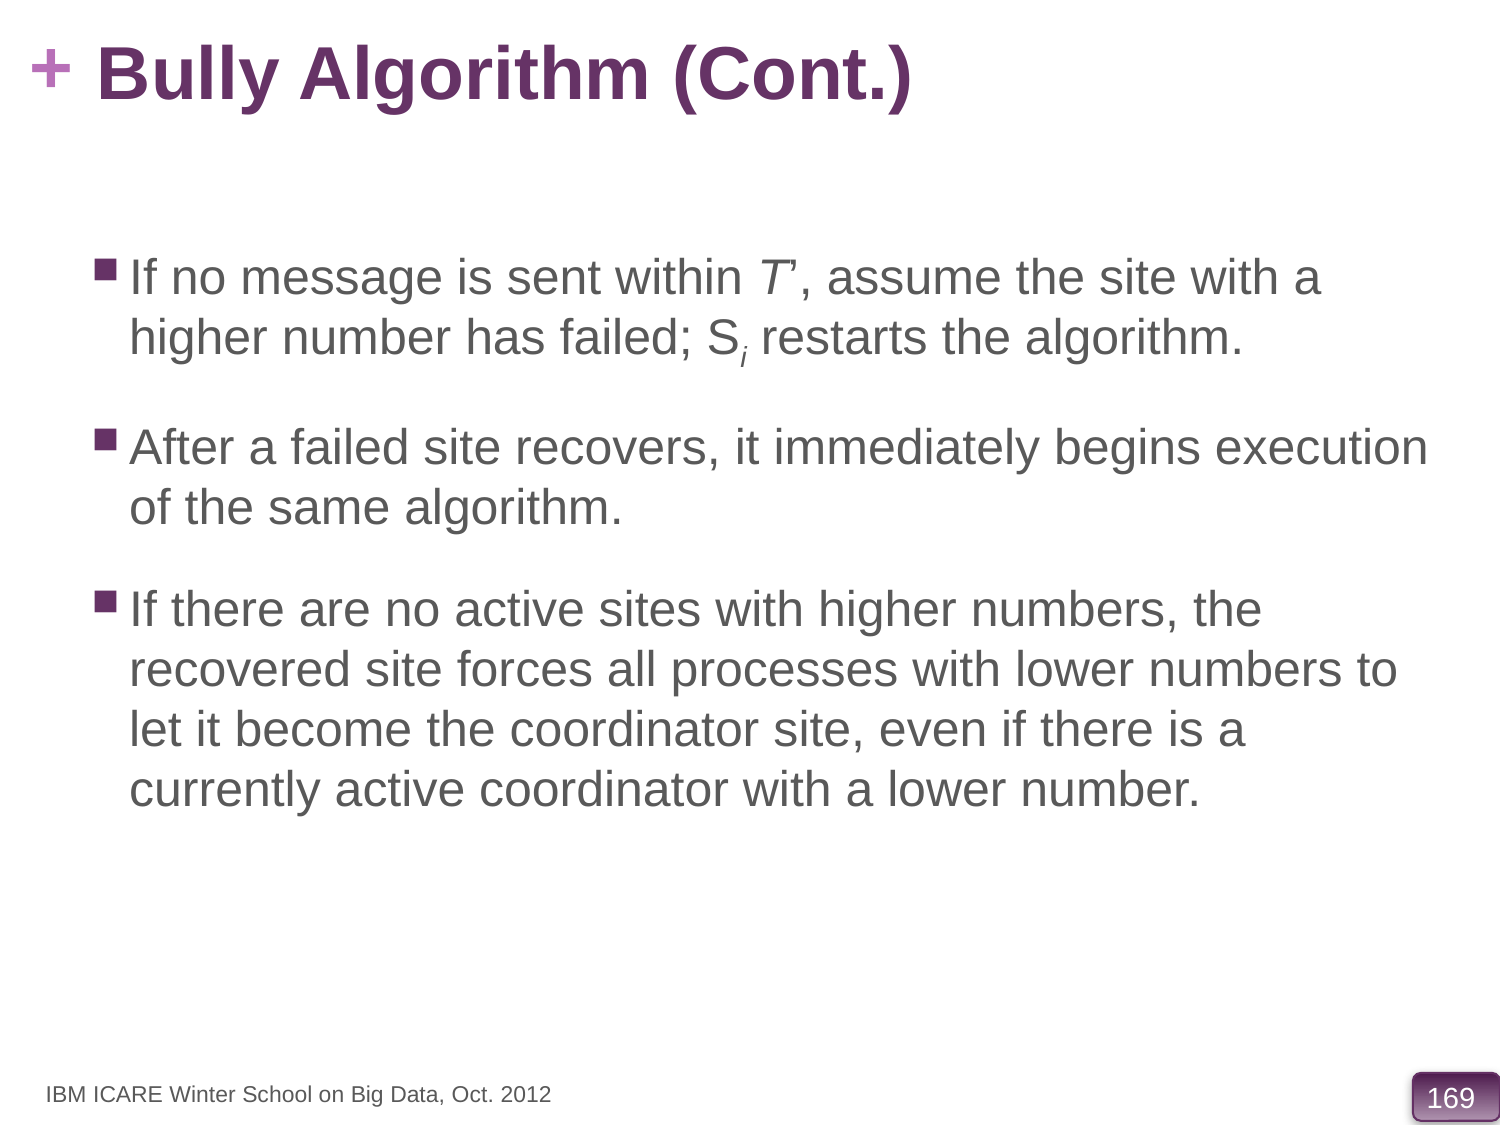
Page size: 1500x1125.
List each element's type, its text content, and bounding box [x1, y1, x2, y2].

list If no message is sent within T’, assume the site with a higher number has failed; Si restarts the algorithm. After a failed site recovers, it immediately begins execution of the same algorithm. If there are no active sites with higher numbers, the recovered site forces all processes with lower numbers to let it become the coordinator site, even if there is a currently active coordinator with a lower number. [76, 237, 1459, 1057]
title Bully Algorithm (Cont.) [81, 17, 1322, 201]
footer IBM ICARE Winter School on Big Data, Oct. 2012 [30, 1063, 1036, 1124]
